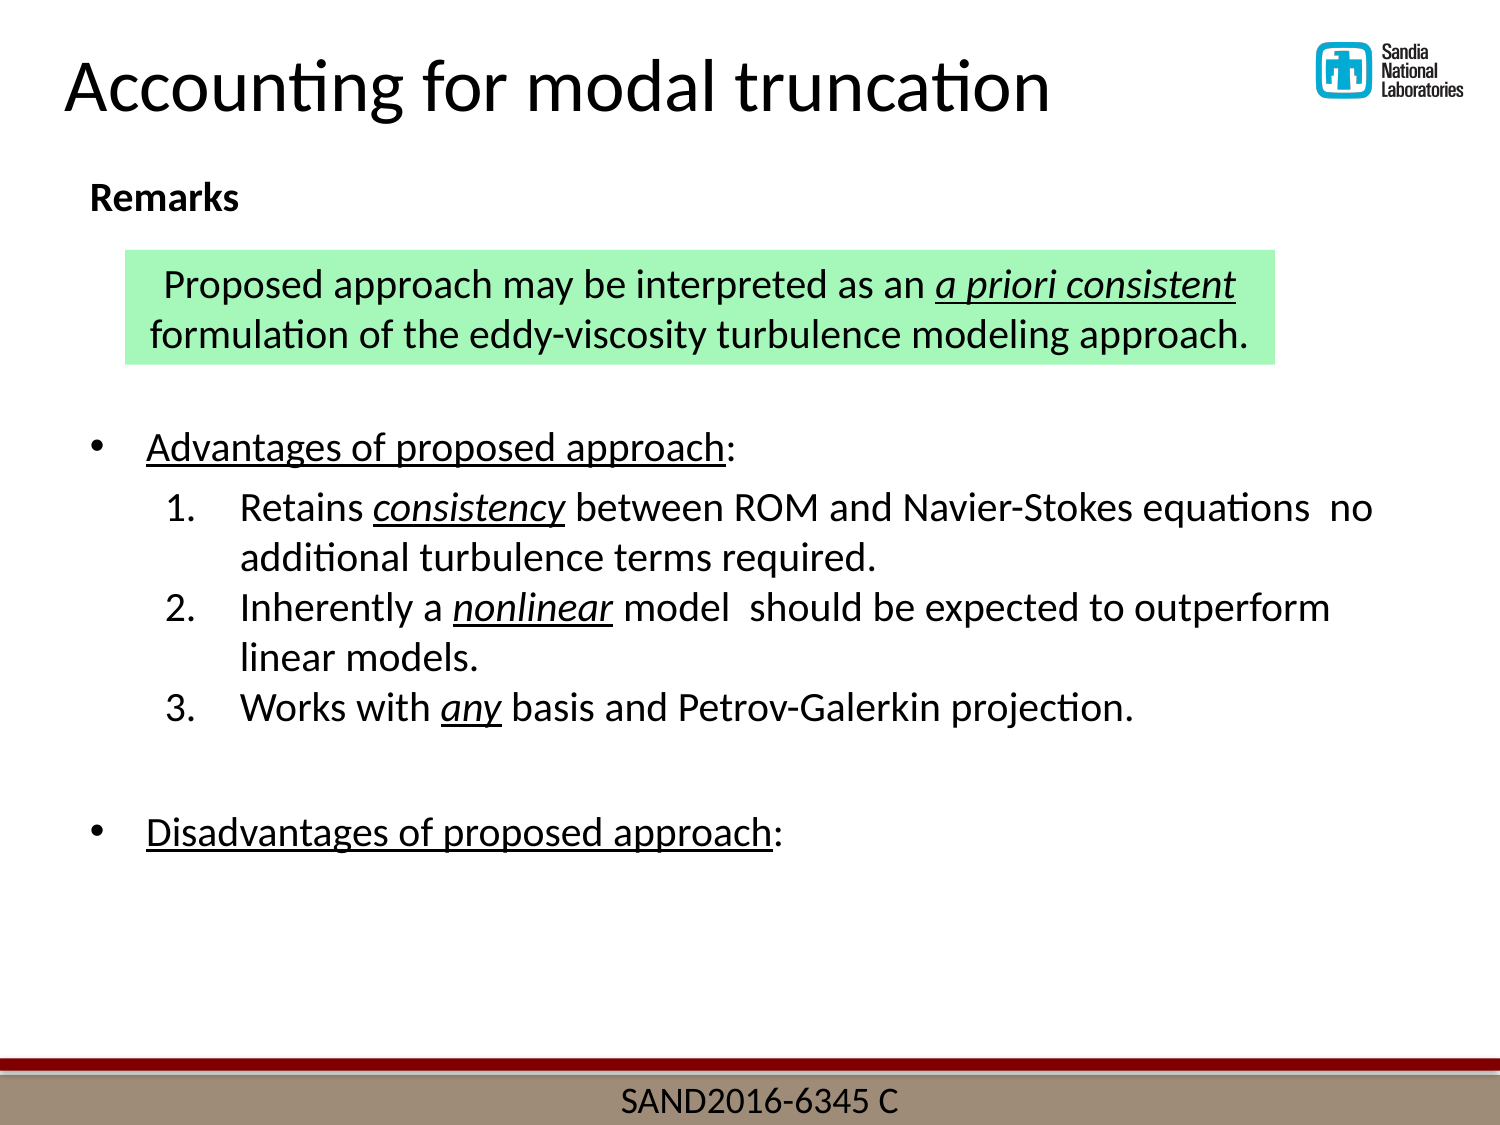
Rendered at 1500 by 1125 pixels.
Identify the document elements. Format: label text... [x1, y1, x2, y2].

text_box Proposed approach may be interpreted as an a priori consistent formulation of the eddy-viscosity turbulence modeling approach. [125, 249, 1275, 365]
text_box Accounting for modal truncation [50, 0, 1400, 163]
text_box SAND2016-6345 C [425, 1068, 1095, 1125]
text_box Remarks [75, 162, 1425, 963]
picture [1400, 37, 1467, 105]
